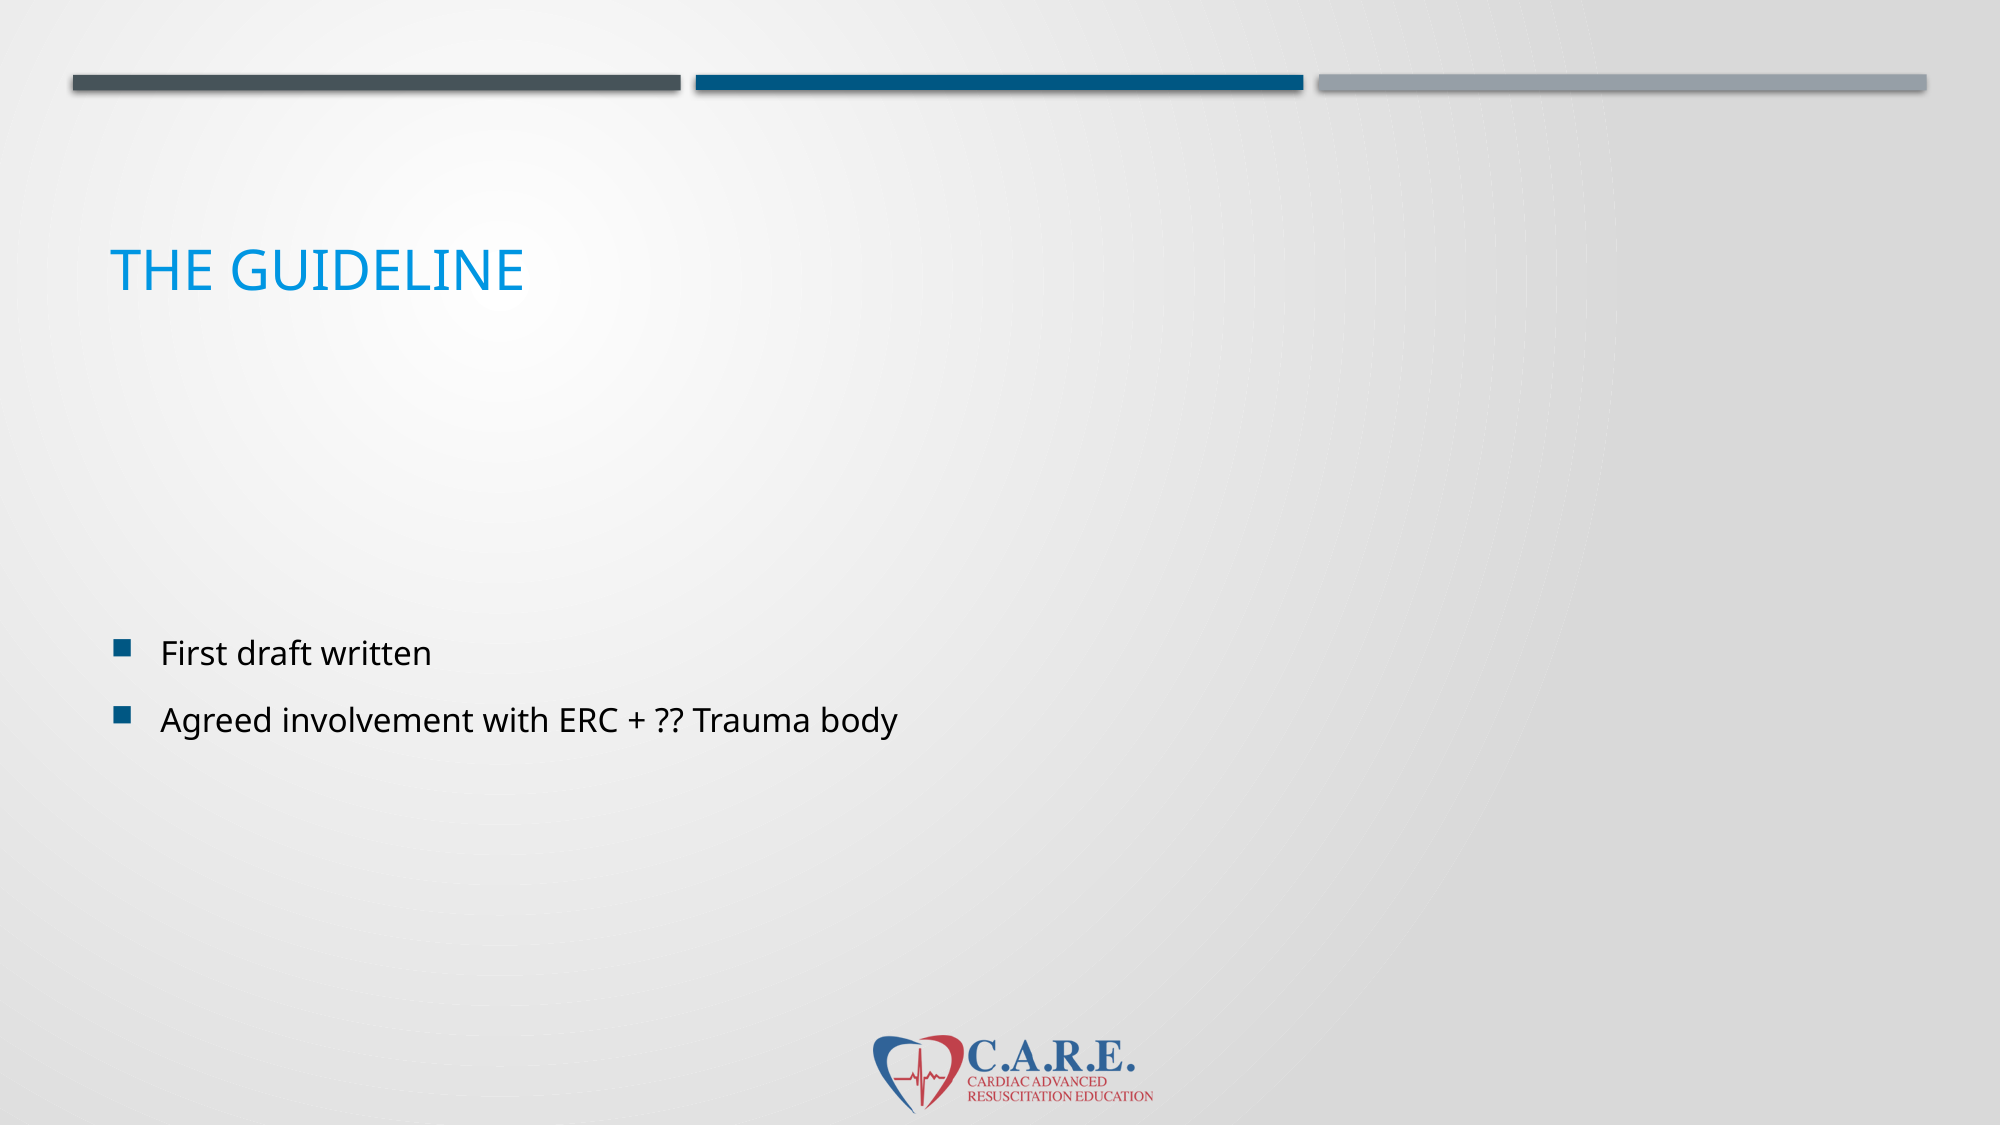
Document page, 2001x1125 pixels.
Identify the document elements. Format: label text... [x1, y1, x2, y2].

list First draft written Agreed involvement with ERC + ?? Trauma body [95, 383, 1905, 981]
picture [873, 1035, 1153, 1114]
title The guideline [95, 115, 1905, 311]
